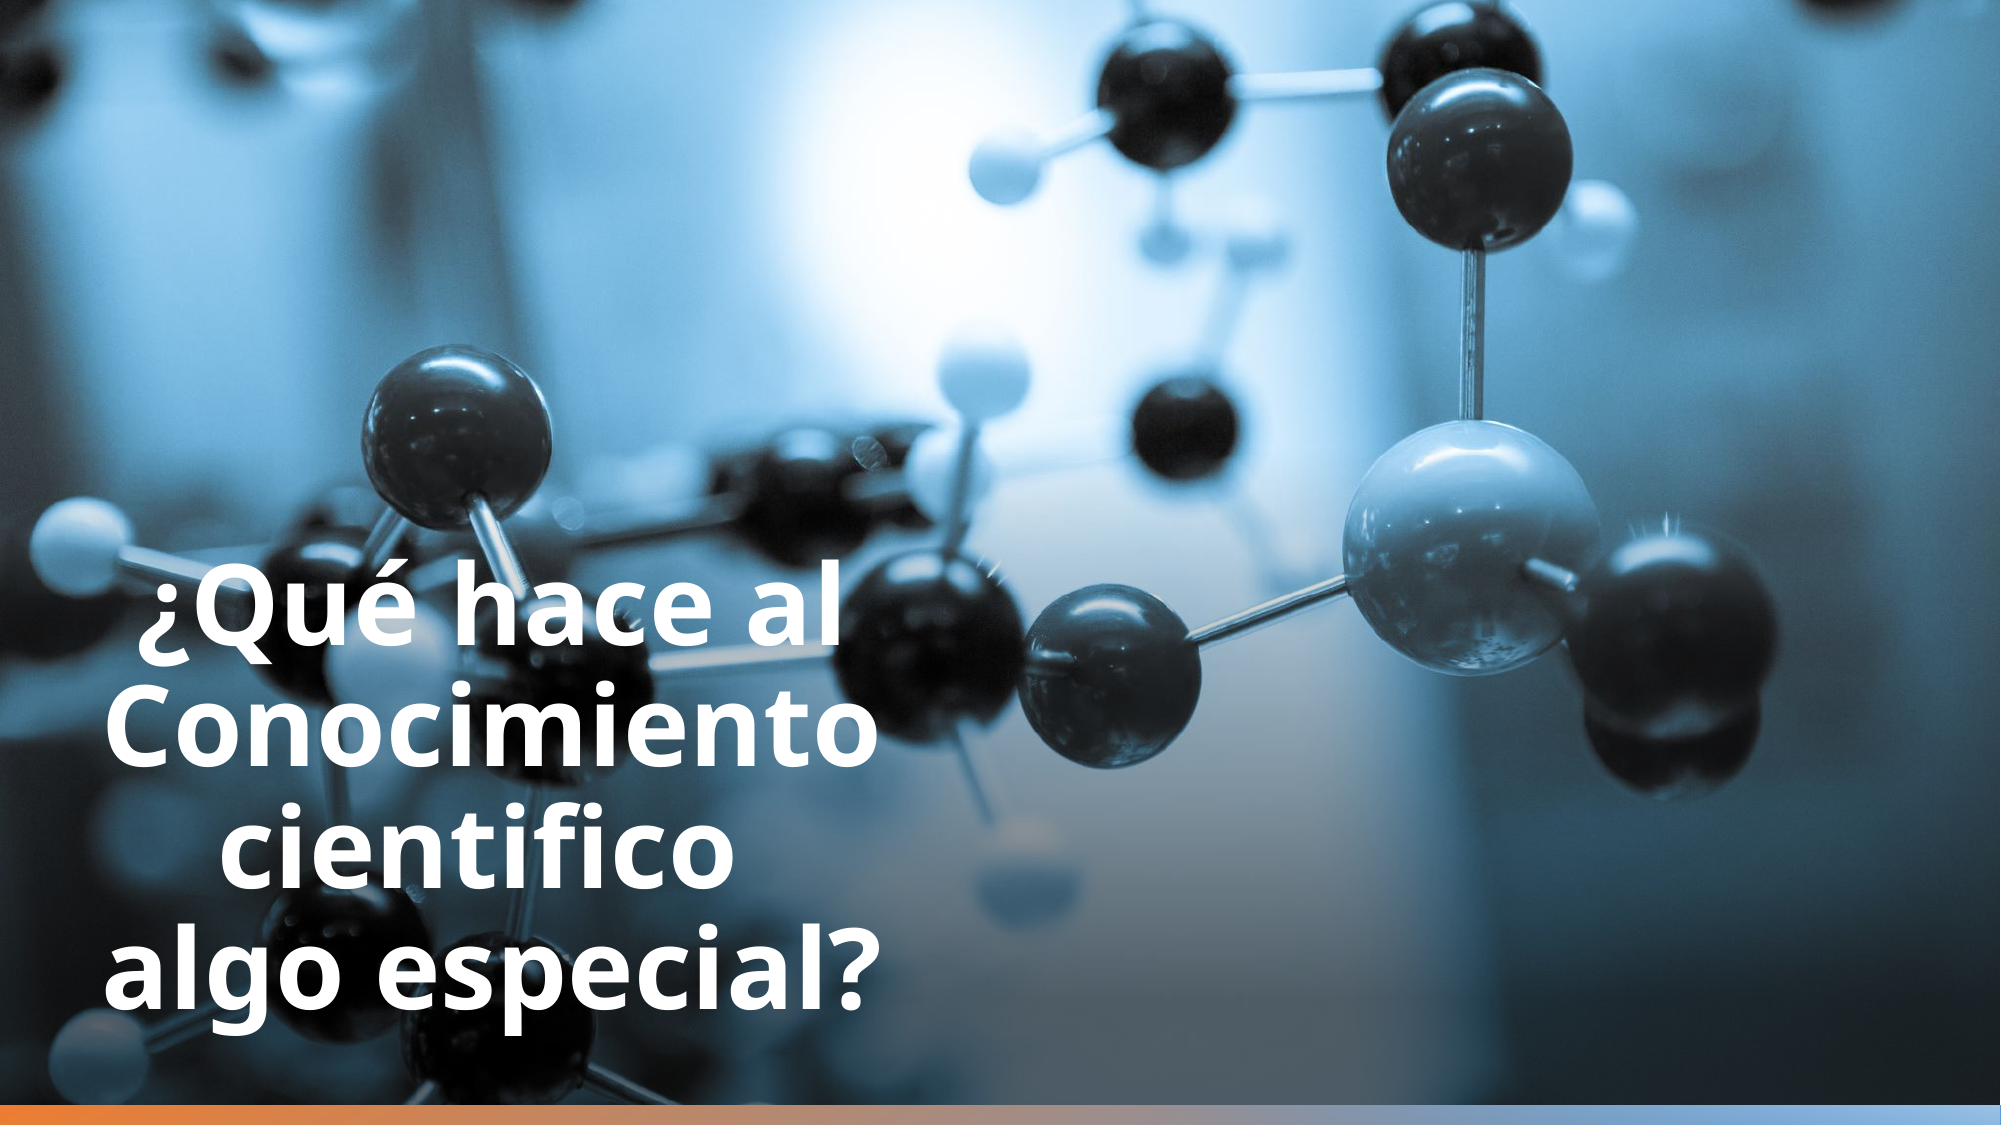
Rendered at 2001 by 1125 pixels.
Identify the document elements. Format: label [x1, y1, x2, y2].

text_box [0, 1105, 2000, 1125]
picture [0, 0, 2000, 1105]
